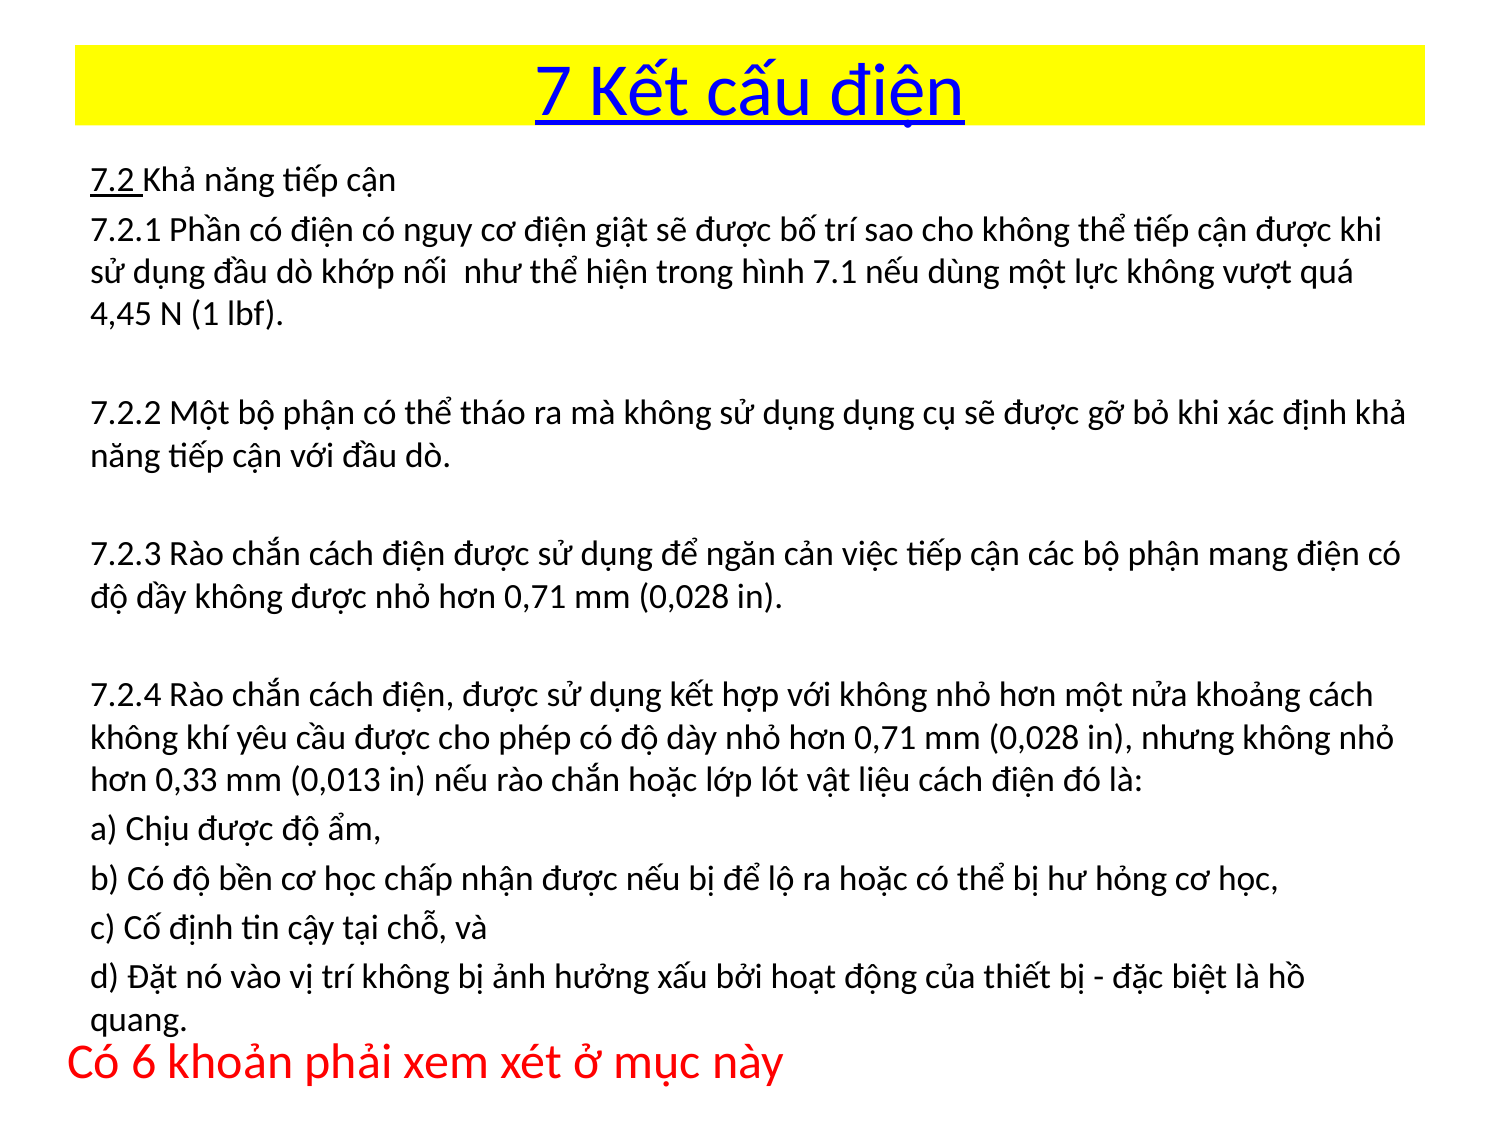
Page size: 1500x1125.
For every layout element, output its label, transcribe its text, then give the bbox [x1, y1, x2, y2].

text_box Có 6 khoản phải xem xét ở mục này [52, 1020, 1403, 1120]
list 7.2 Khả năng tiếp cận 7.2.1 Phần có điện có nguy cơ điện giật sẽ được bố trí sao cho không thể tiếp cận được khi sử dụng đầu dò khớp nối như thể hiện trong hình 7.1 nếu dùng một lực không vượt quá 4,45 N (1 lbf). 7.2.2 Một bộ phận có thể tháo ra mà không sử dụng dụng cụ sẽ được gỡ bỏ khi xác định khả năng tiếp cận với đầu dò. 7.2.3 Rào chắn cách điện được sử dụng để ngăn cản việc tiếp cận các bộ phận mang điện có độ dầy không được nhỏ hơn 0,71 mm (0,028 in). 7.2.4 Rào chắn cách điện, được sử dụng kết hợp với không nhỏ hơn một nửa khoảng cách không khí yêu cầu được cho phép có độ dày nhỏ hơn 0,71 mm (0,028 in), nhưng không nhỏ hơn 0,33 mm (0,013 in) nếu rào chắn hoặc lớp lót vật liệu cách điện đó là: a) Chịu được độ ẩm, b) Có độ bền cơ học chấp nhận được nếu bị để lộ ra hoặc có thể bị hư hỏng cơ học, c) Cố định tin cậy tại chỗ, và d) Đặt nó vào vị trí không bị ảnh hưởng xấu bởi hoạt động của thiết bị - đặc biệt là hồ quang. [75, 149, 1425, 1047]
title 7 Kết cấu điện [75, 45, 1425, 126]
